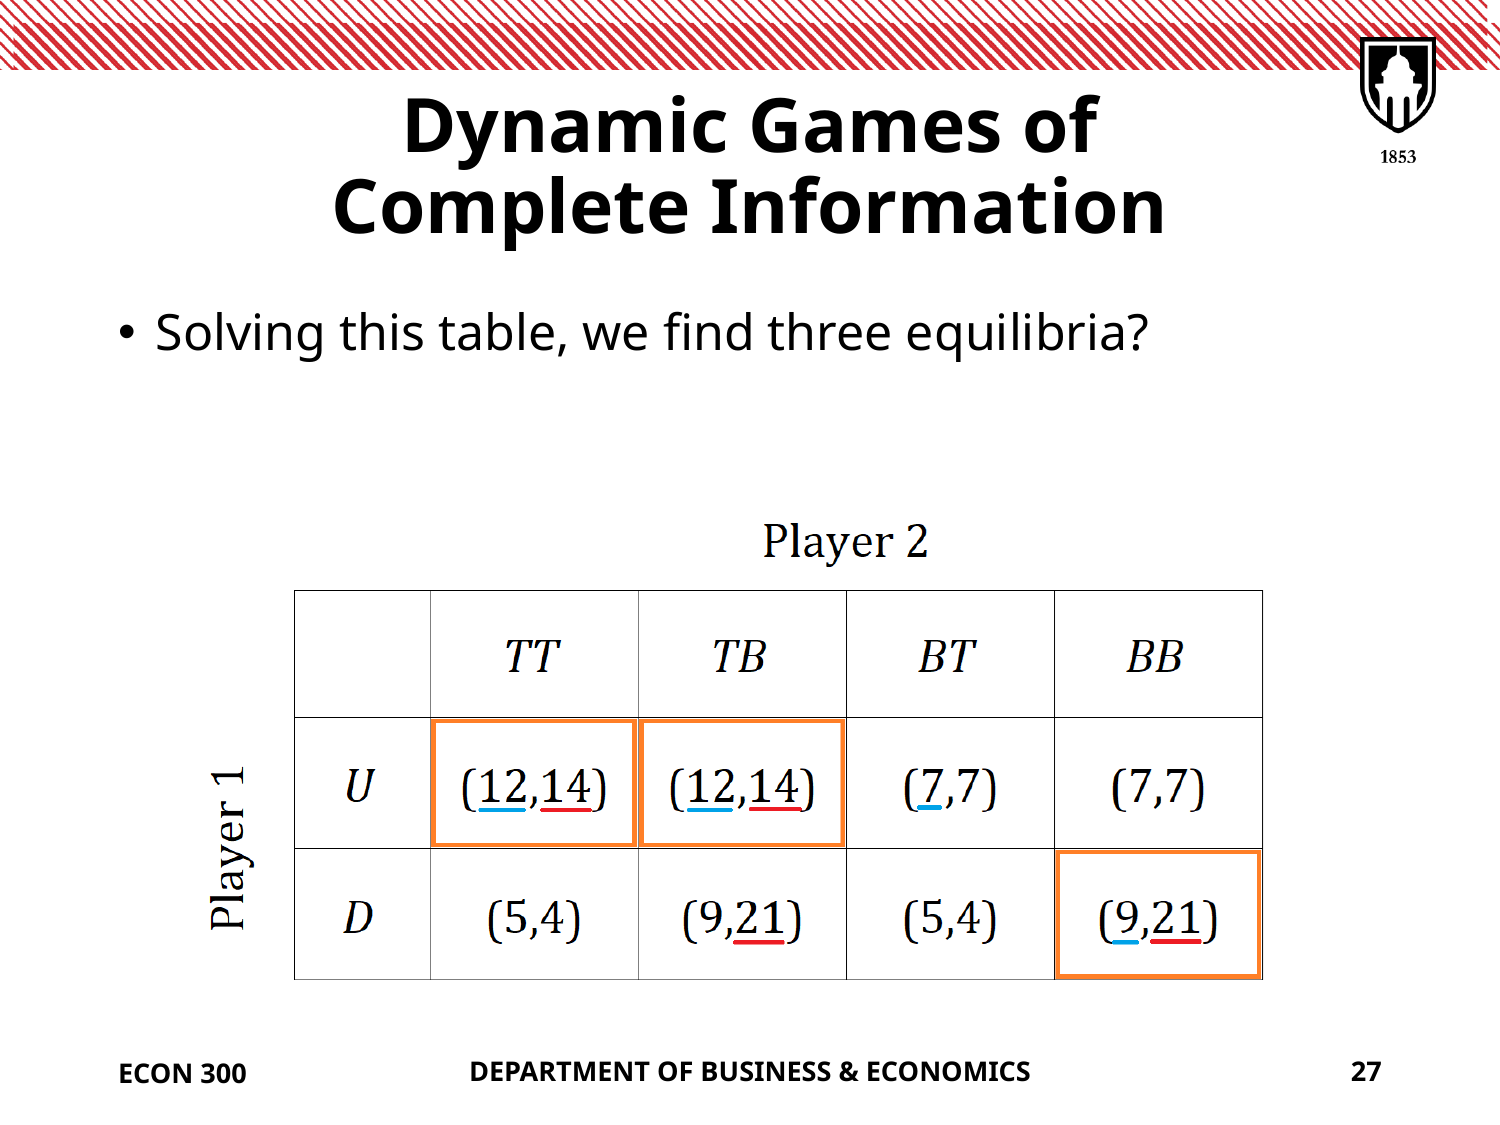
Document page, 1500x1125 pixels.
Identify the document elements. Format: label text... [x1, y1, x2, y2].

slide_number ECON 300 [103, 1042, 277, 1103]
picture [159, 487, 1341, 1043]
slide_number 27 [1059, 1042, 1397, 1103]
footer DEPARTMENT OF BUSINESS & ECONOMICS [277, 1043, 1059, 1103]
title Dynamic Games of Complete Information [103, 59, 1397, 278]
picture [0, 0, 1500, 163]
